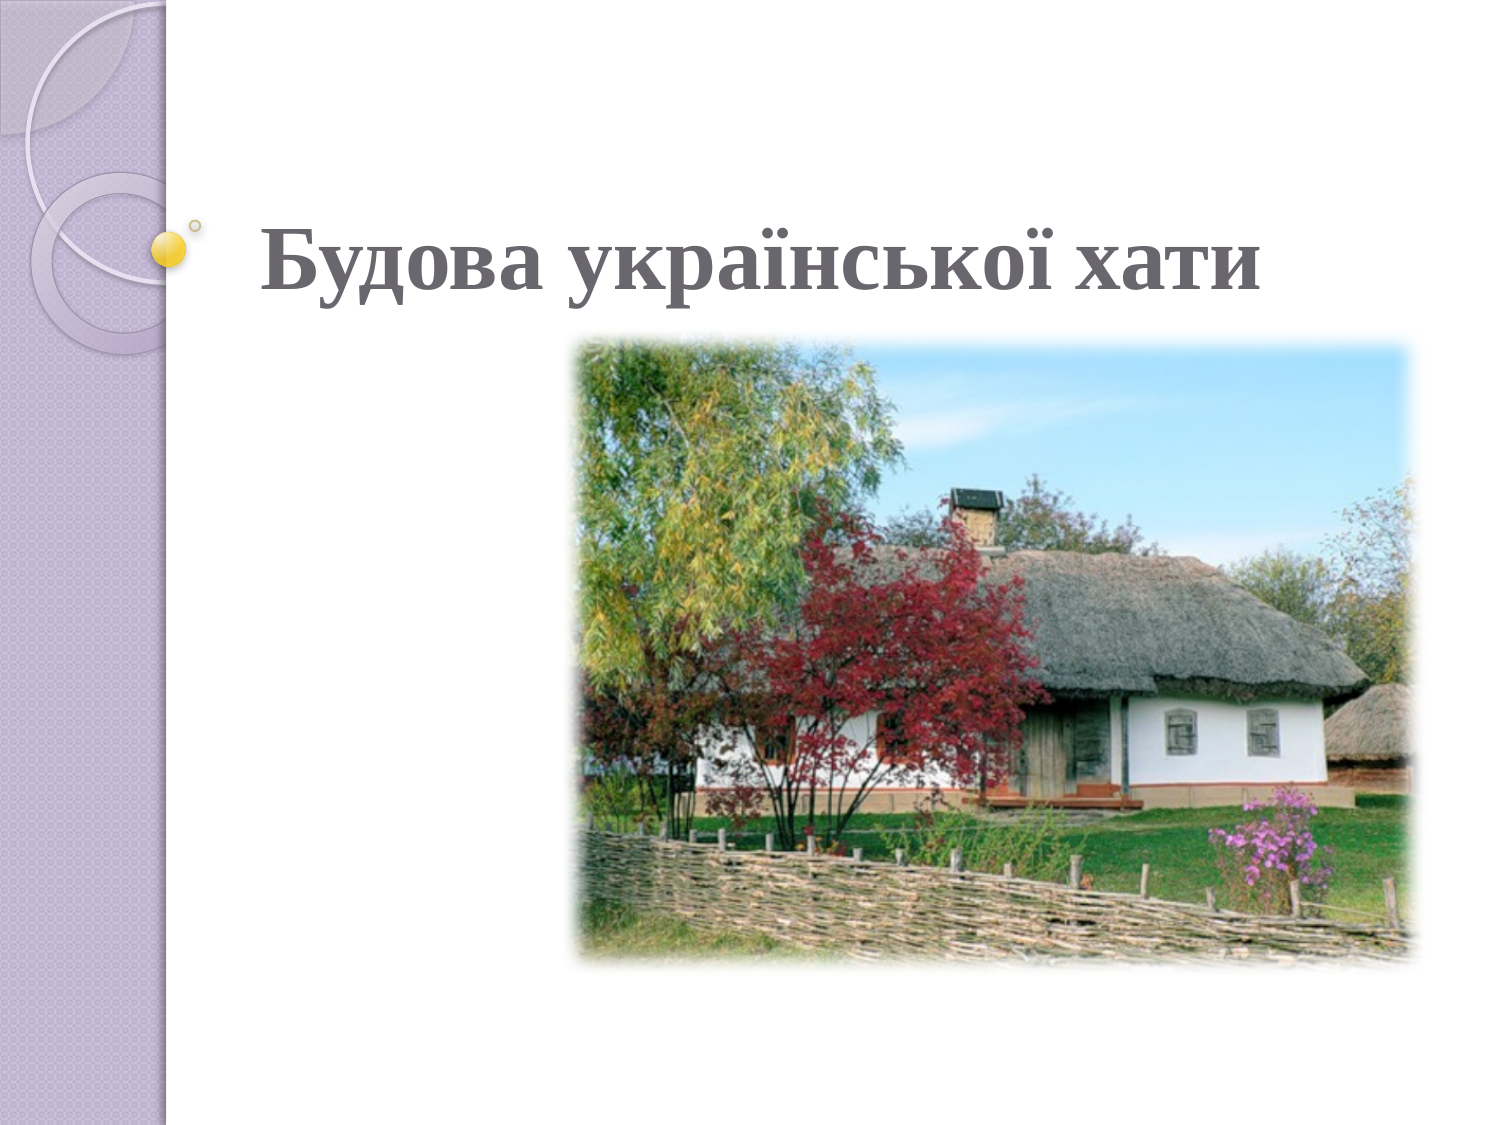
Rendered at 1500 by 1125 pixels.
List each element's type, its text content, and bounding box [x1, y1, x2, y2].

title Будова української хати [246, 152, 1462, 316]
picture [562, 327, 1426, 976]
